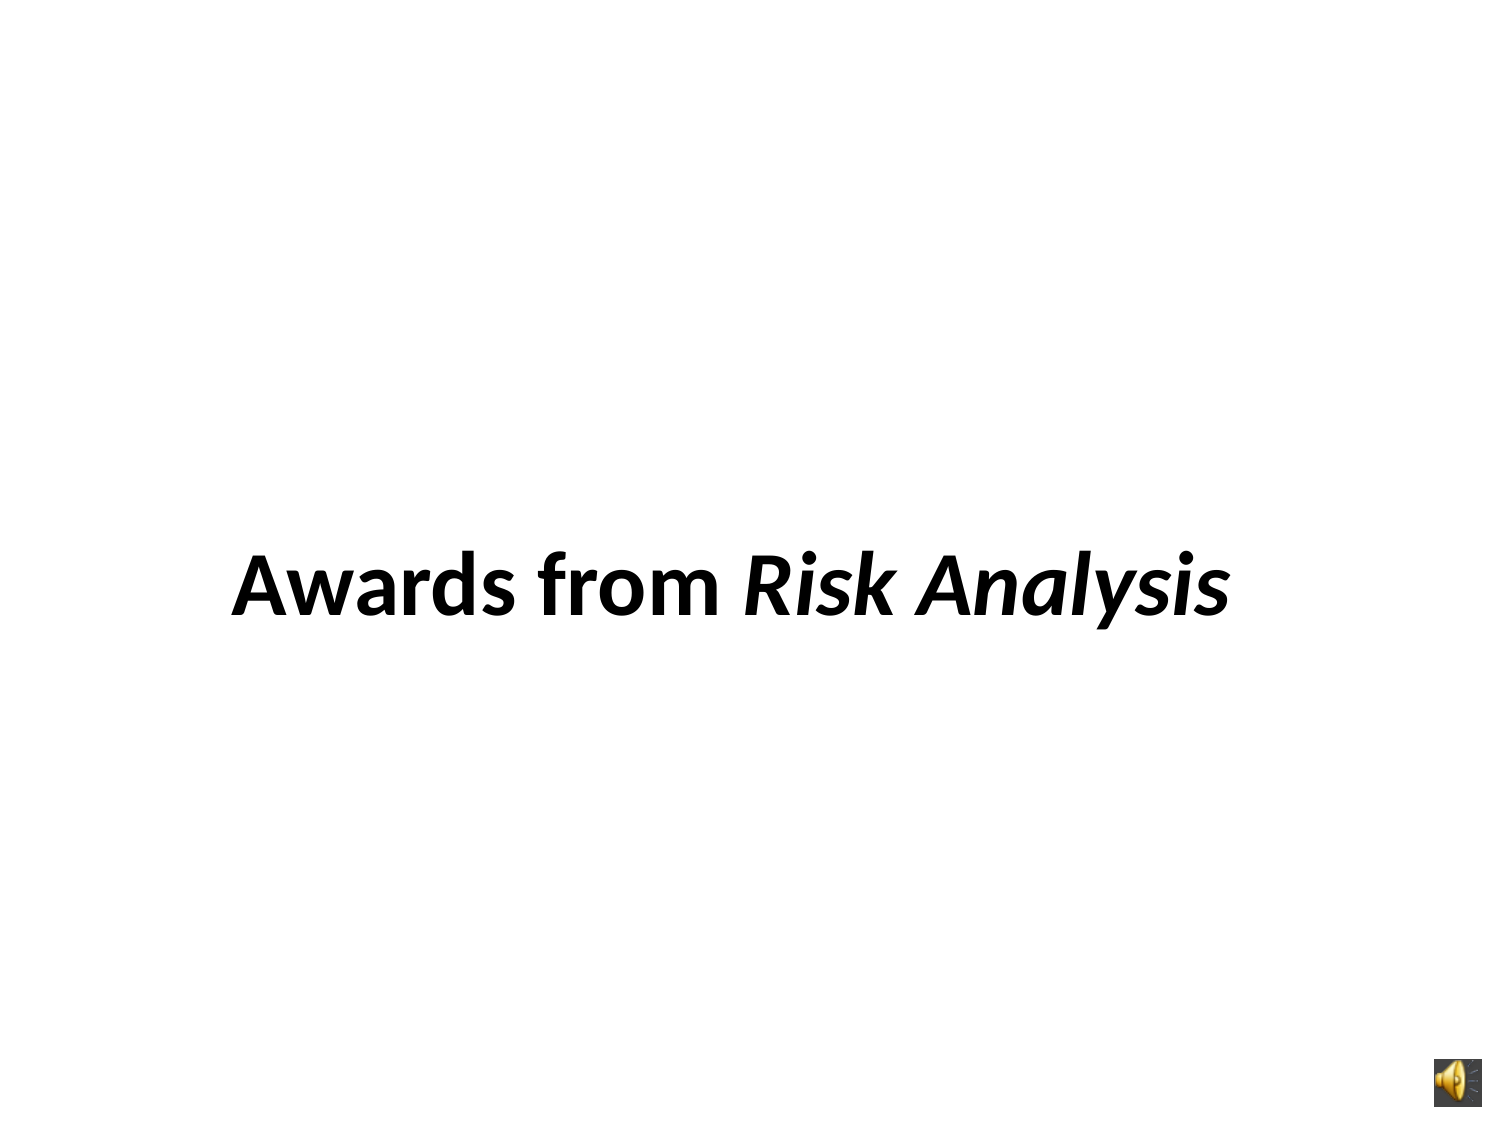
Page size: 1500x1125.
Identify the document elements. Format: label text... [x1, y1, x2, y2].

title Awards from Risk Analysis [74, 44, 1388, 1113]
picture [1433, 1058, 1484, 1109]
